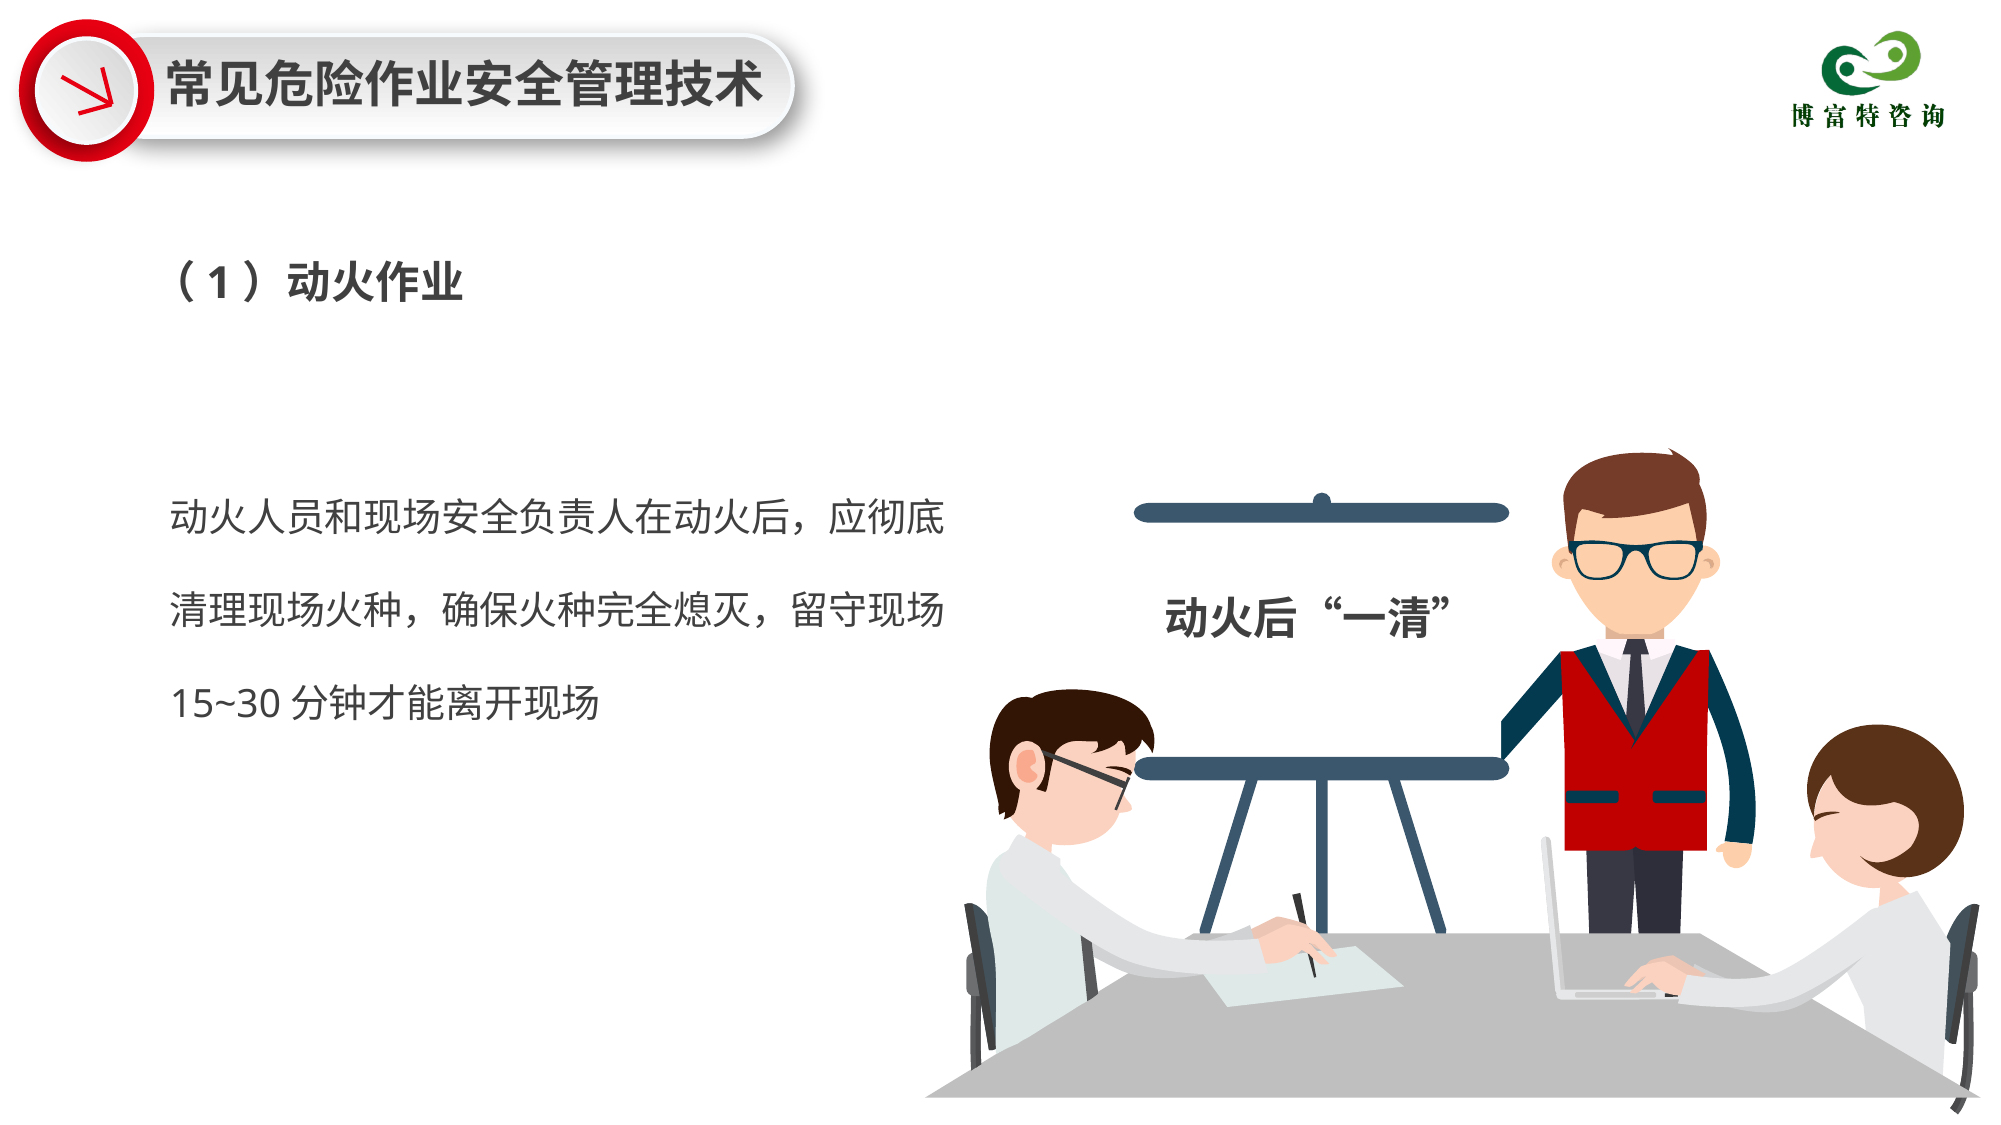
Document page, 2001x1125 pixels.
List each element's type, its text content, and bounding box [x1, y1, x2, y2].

picture [1772, 30, 1969, 131]
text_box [924, 447, 1981, 1115]
text_box （1）动火作业 [136, 247, 548, 316]
text_box 动火人员和现场安全负责人在动火后，应彻底清理现场火种，确保火种完全熄灭，留守现场15~30分钟才能离开现场 [155, 438, 986, 733]
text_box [18, 19, 793, 162]
